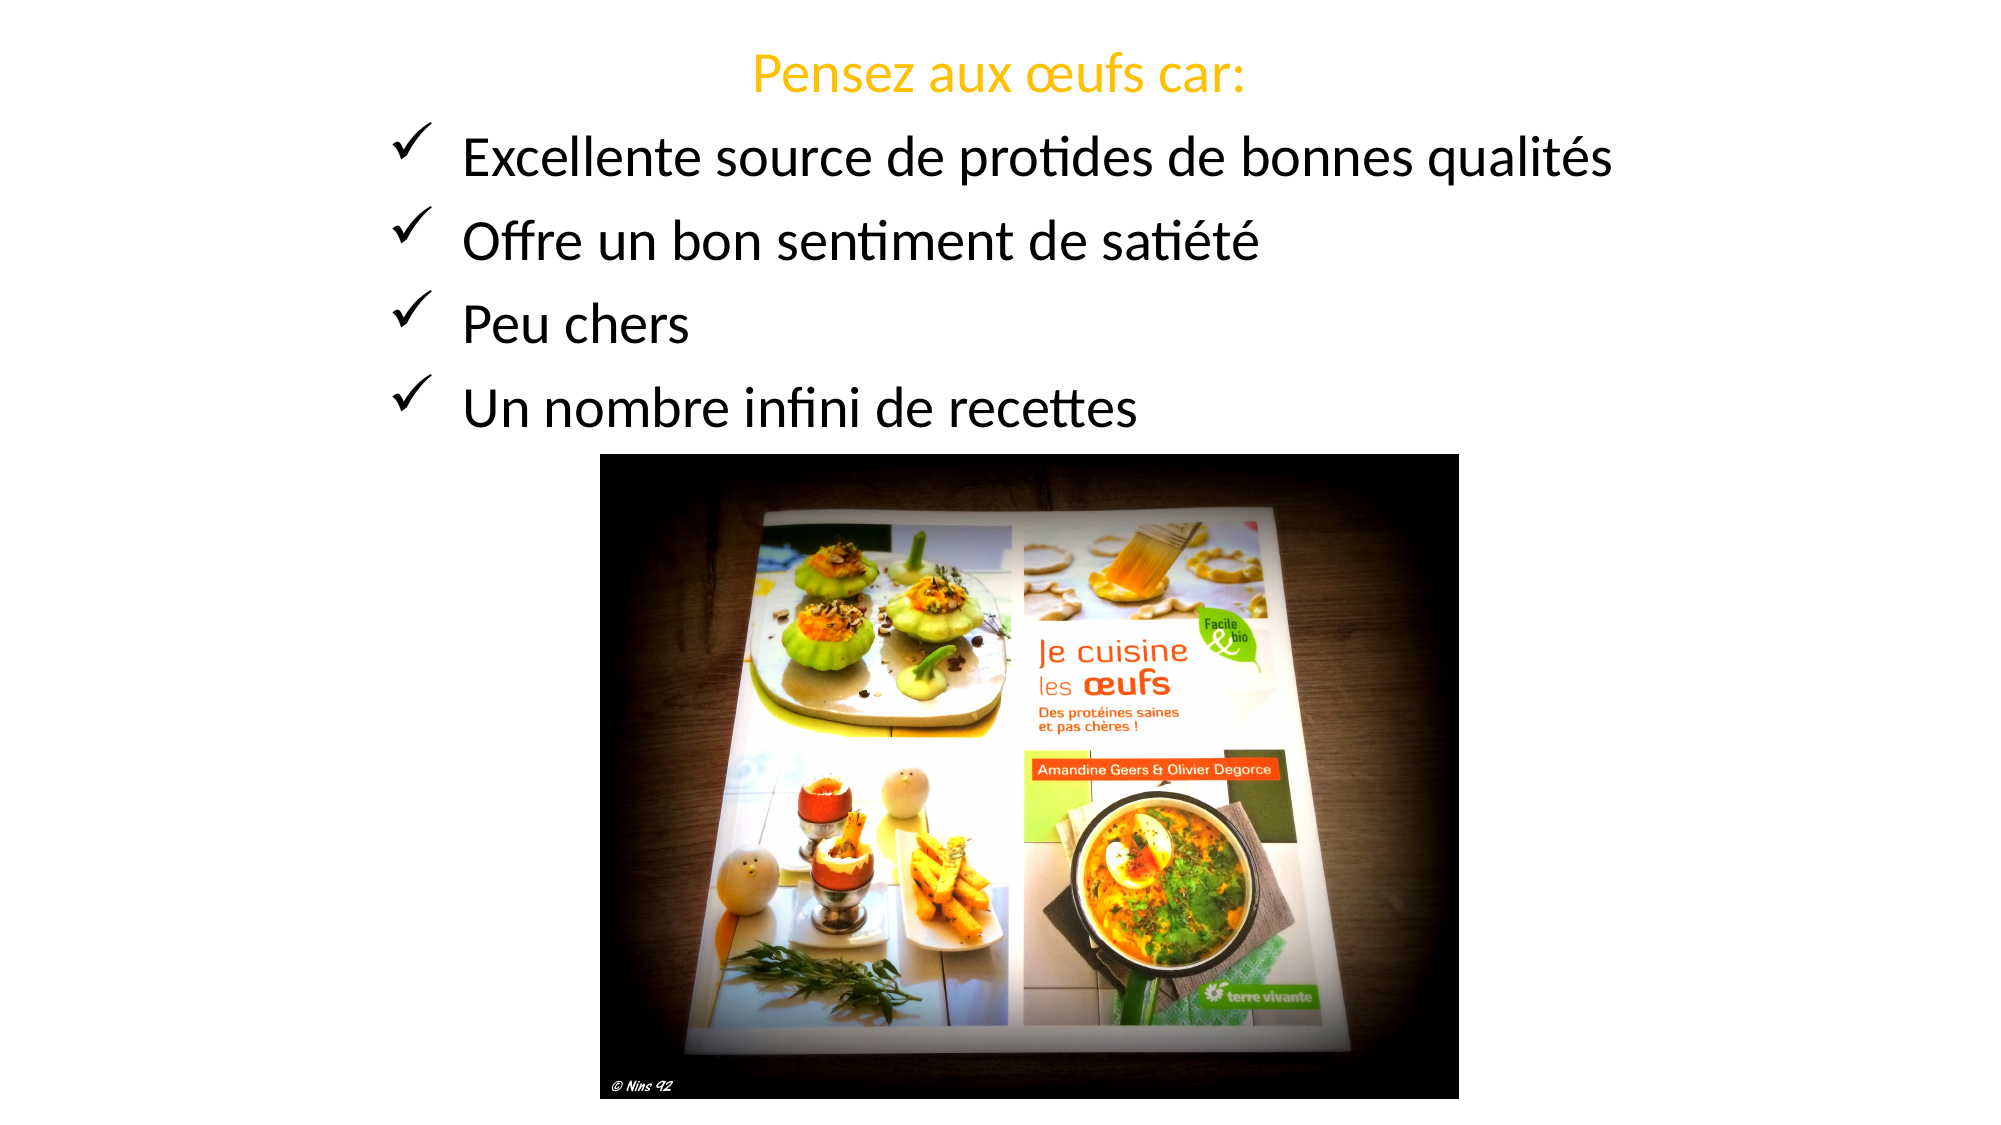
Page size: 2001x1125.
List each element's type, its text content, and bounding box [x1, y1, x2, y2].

list Pensez aux œufs car: Excellente source de protides de bonnes qualités Offre un bon sentiment de satiété Peu chers Un nombre infini de recettes [137, 34, 1863, 1099]
picture [599, 454, 1459, 1099]
